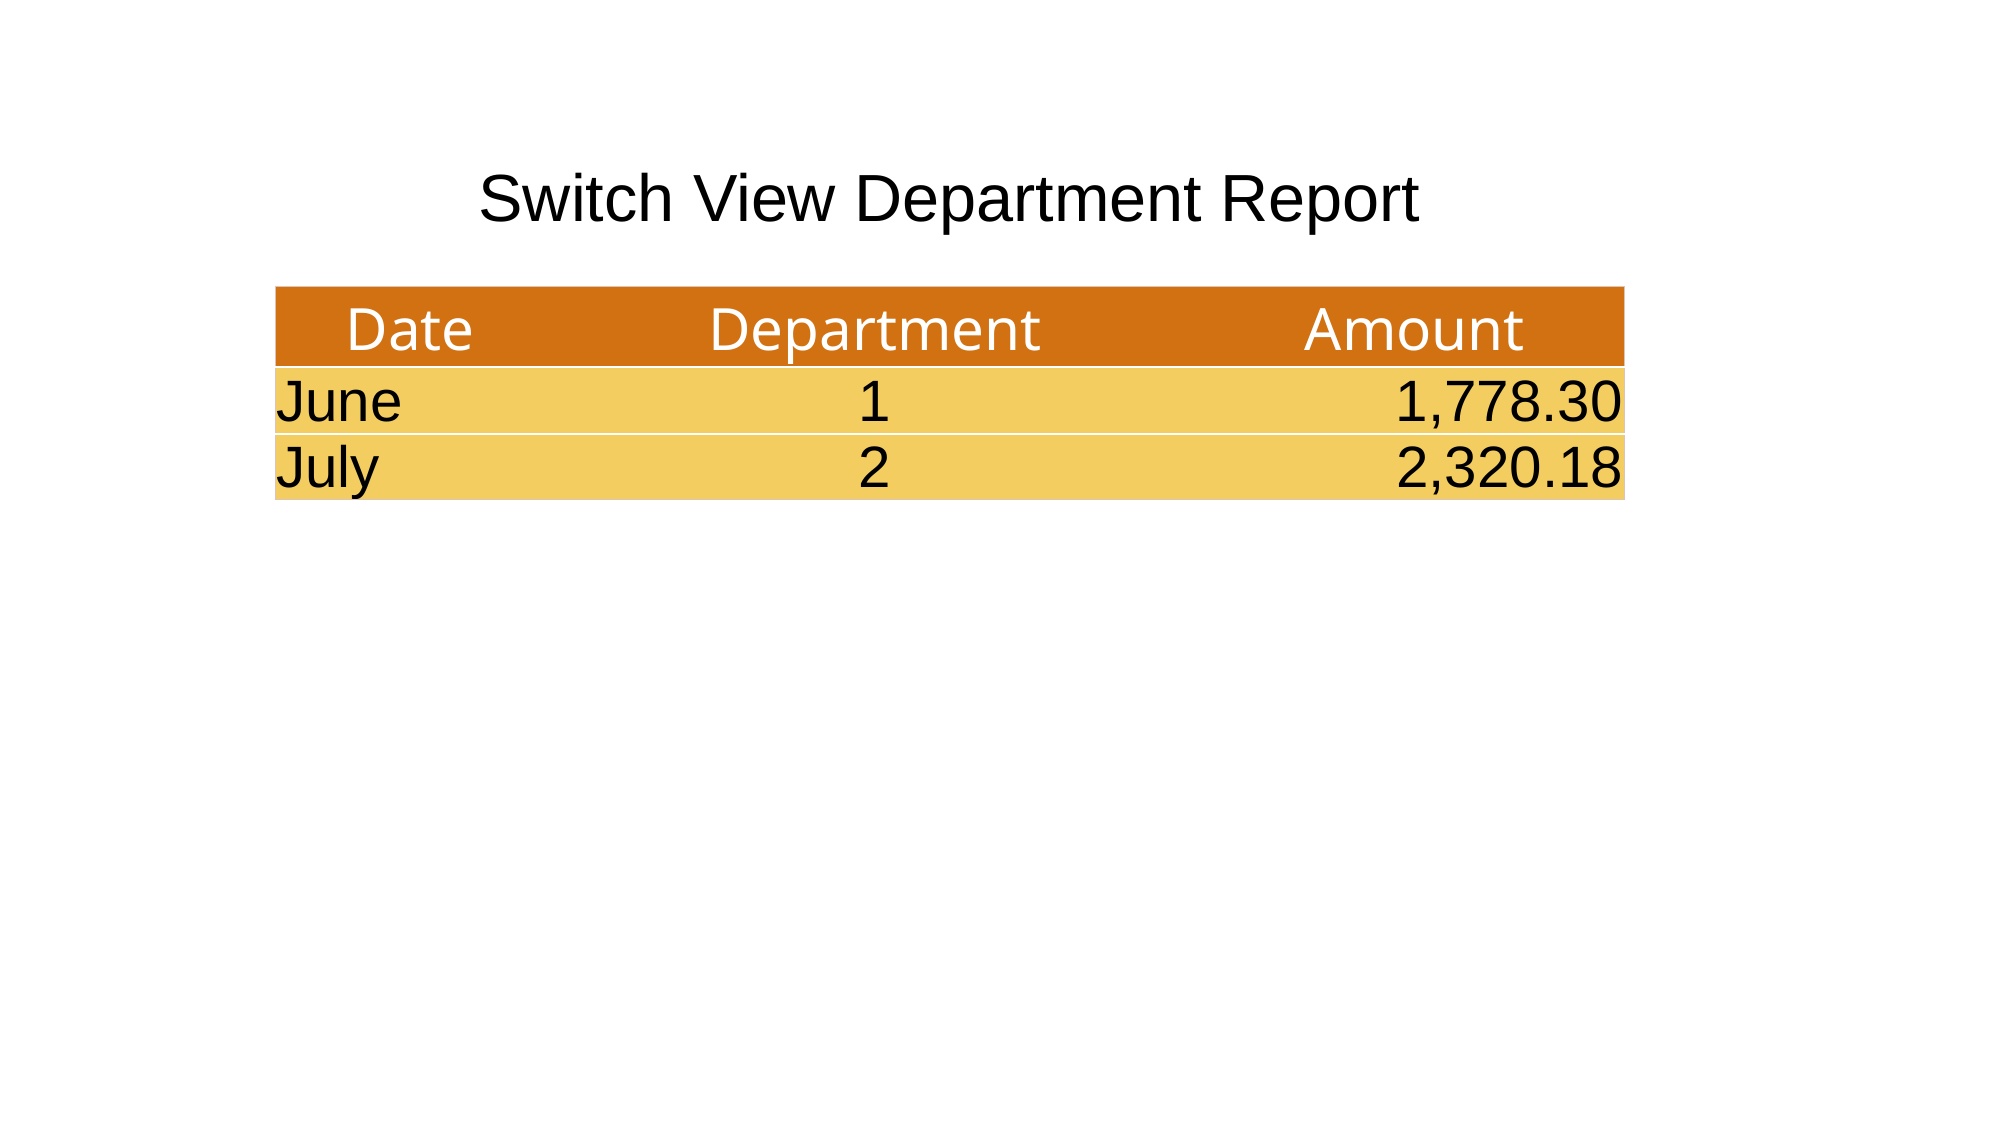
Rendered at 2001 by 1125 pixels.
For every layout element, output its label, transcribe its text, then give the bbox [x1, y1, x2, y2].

text_box Switch View Department Report [463, 156, 1437, 243]
table_header Department [545, 287, 1205, 366]
table_cell June [276, 368, 545, 433]
table_header Amount [1205, 287, 1624, 366]
table_cell 1 [545, 368, 1205, 433]
table_header Date [276, 287, 545, 366]
table_cell July [276, 435, 545, 499]
table_cell 1,778.30 [1205, 368, 1624, 433]
table_cell 2,320.18 [1205, 435, 1624, 499]
table_cell 2 [545, 435, 1205, 499]
